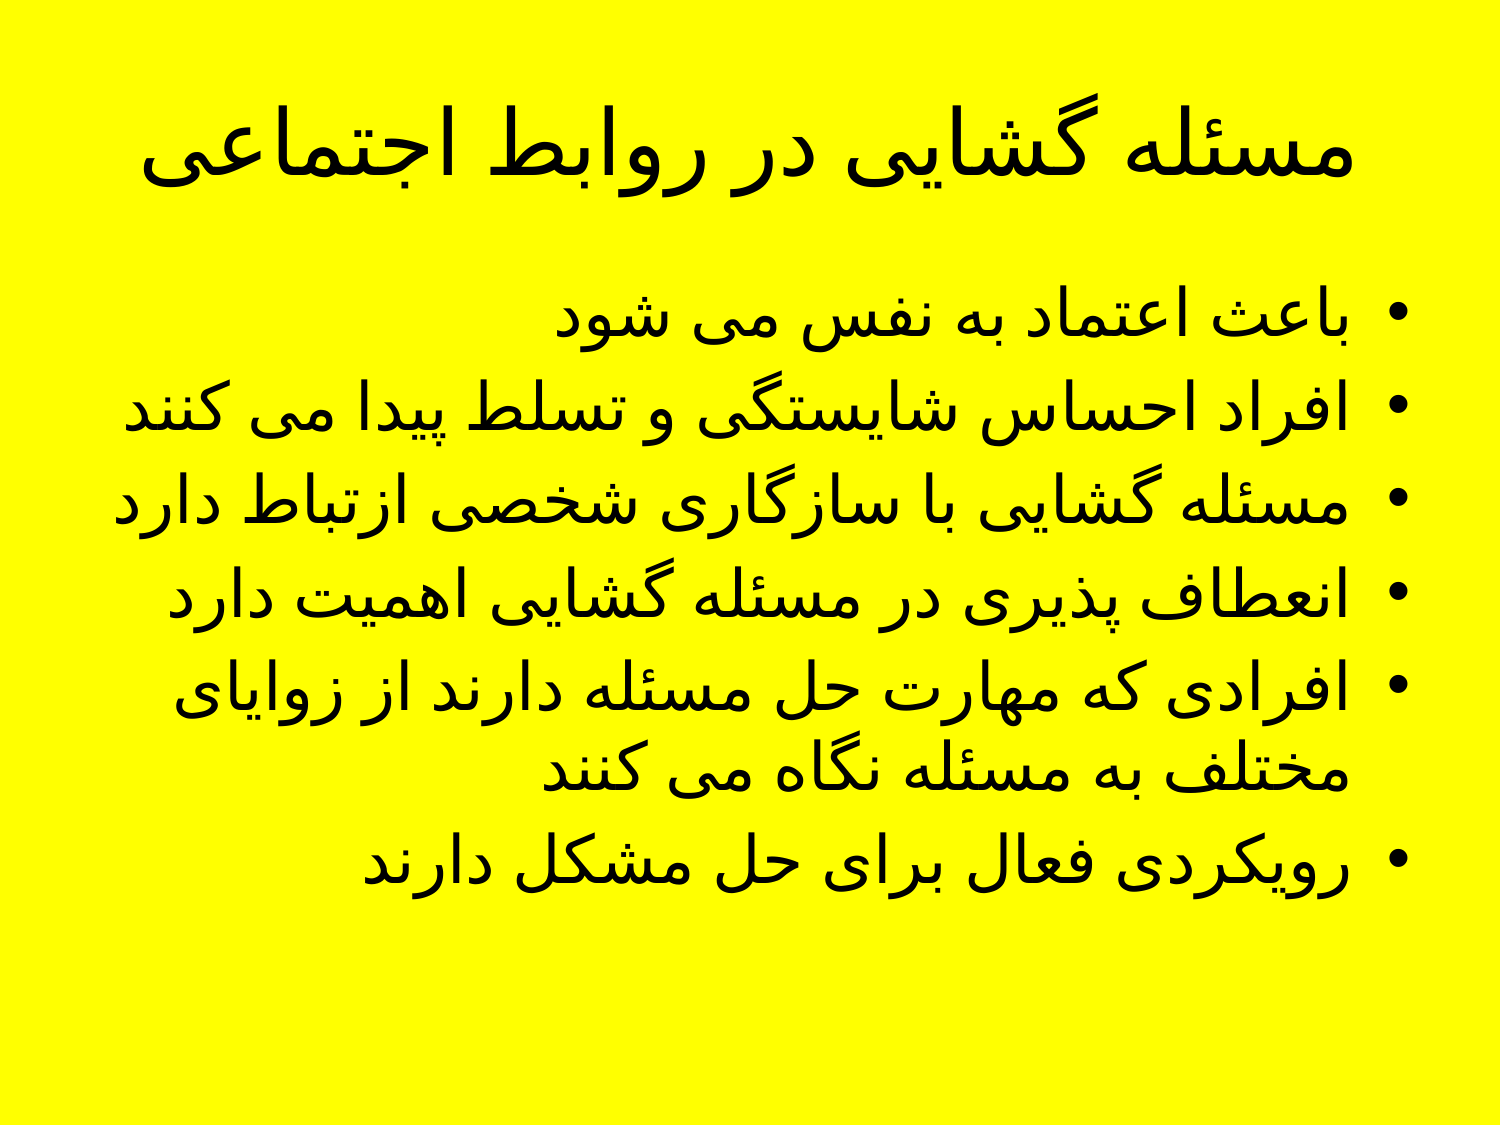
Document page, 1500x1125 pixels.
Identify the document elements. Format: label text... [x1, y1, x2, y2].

title مسئله گشایی در روابط اجتماعی [75, 45, 1425, 233]
list باعث اعتماد به نفس می شود افراد احساس شایستگی و تسلط پیدا می کنند مسئله گشایی با سازگاری شخصی ازتباط دارد انعطاف پذیری در مسئله گشایی اهمیت دارد افرادی که مهارت حل مسئله دارند از زوایای مختلف به مسئله نگاه می کنند رویکردی فعال برای حل مشکل دارند [75, 262, 1425, 1005]
